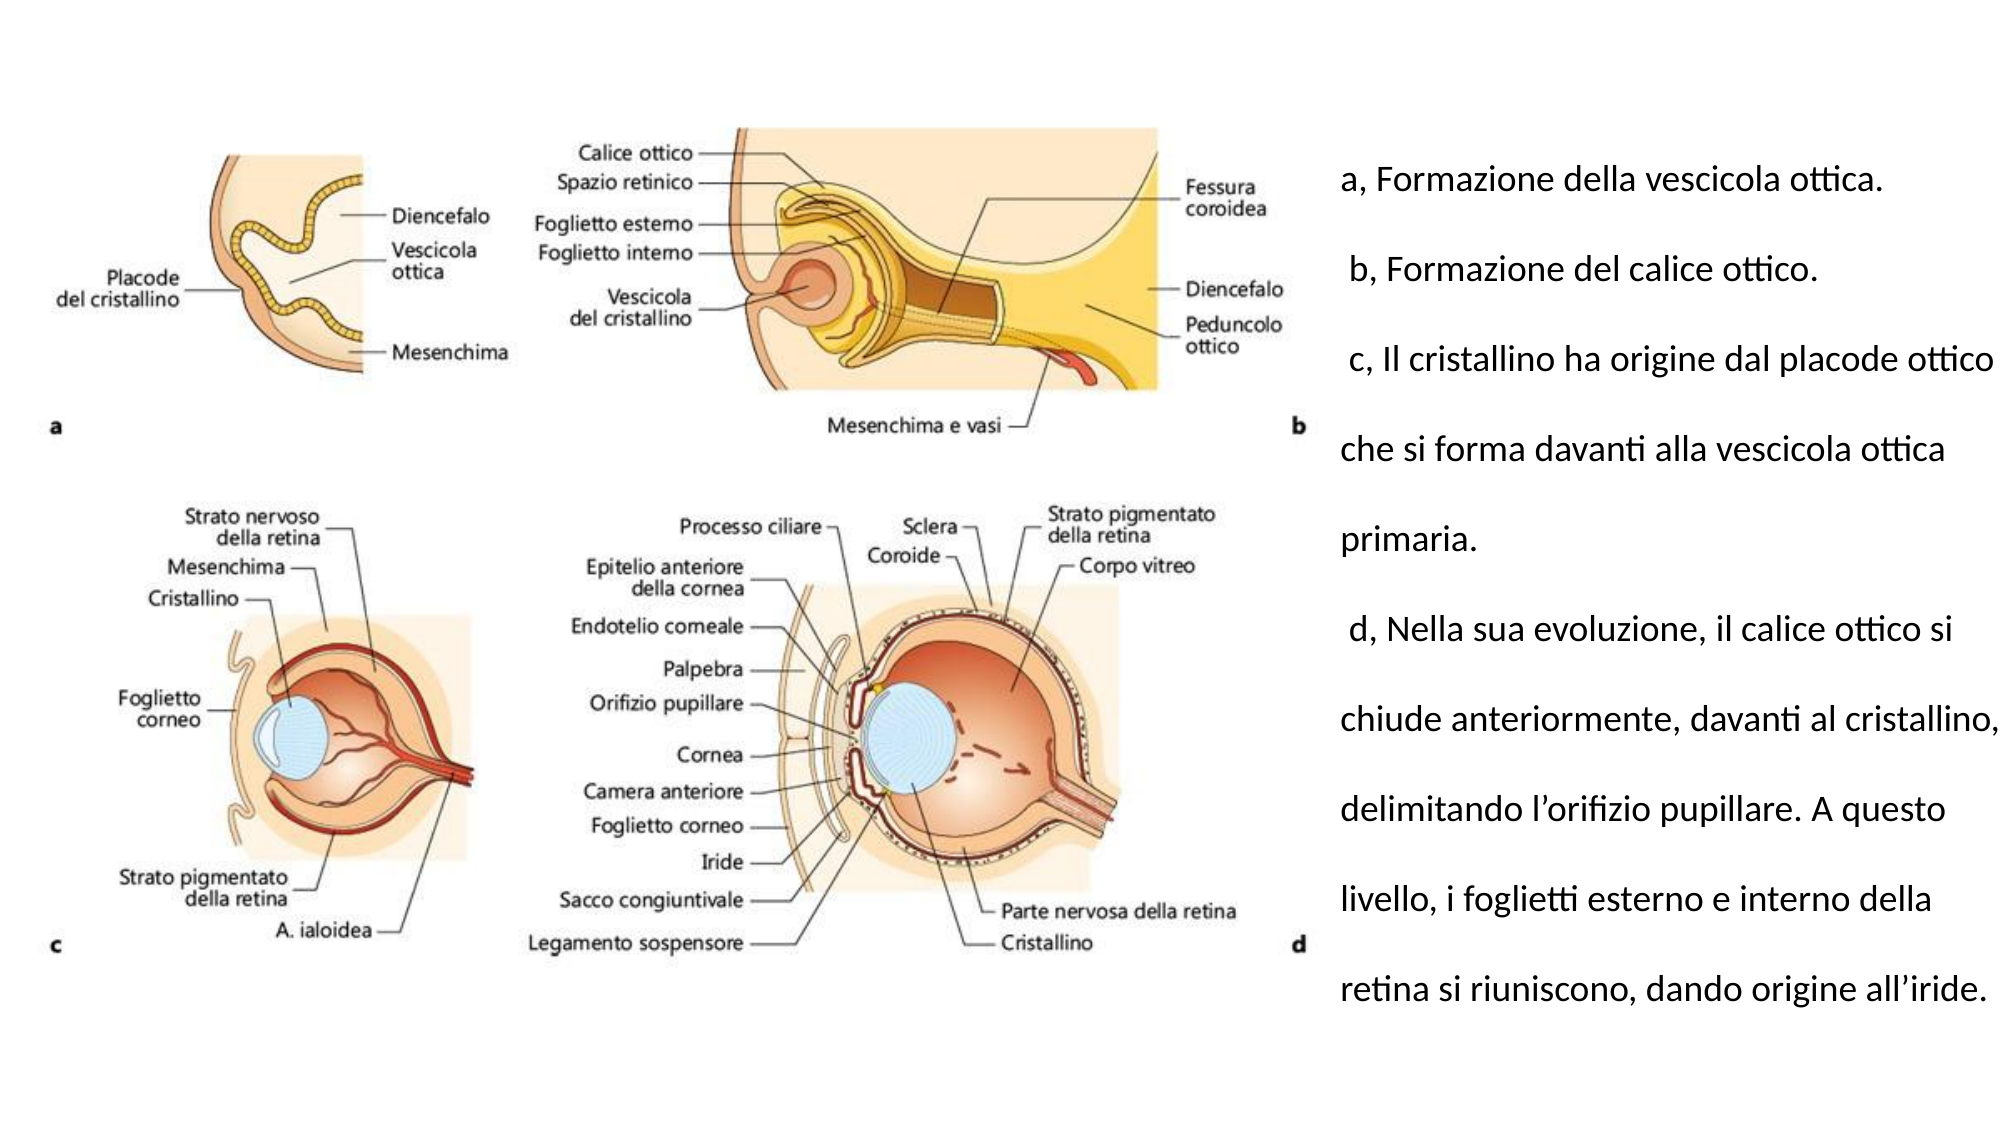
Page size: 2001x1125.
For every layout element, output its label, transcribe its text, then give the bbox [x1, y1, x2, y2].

text_box a, Formazione della vescicola ottica. b, Formazione del calice ottico. c, Il cristallino ha origine dal placode ottico che si forma davanti alla vescicola ottica primaria. d, Nella sua evoluzione, il calice ottico si chiude anteriormente, davanti al cristallino, delimitando l’orifizio pupillare. A questo livello, i foglietti esterno e interno della retina si riuniscono, dando origine all’iride. [1325, 101, 2000, 1017]
picture [25, 101, 1326, 1013]
